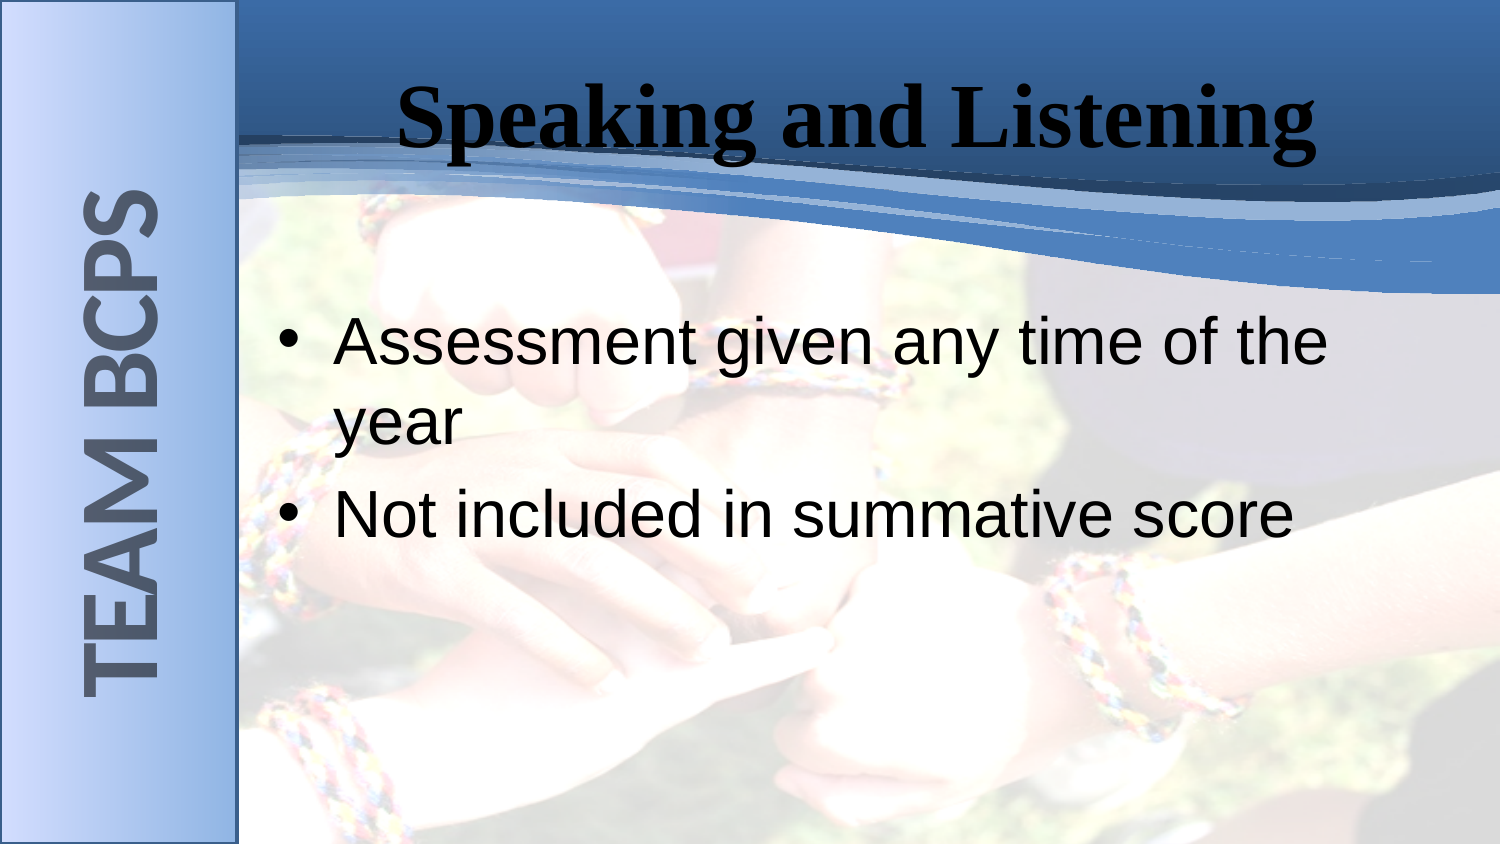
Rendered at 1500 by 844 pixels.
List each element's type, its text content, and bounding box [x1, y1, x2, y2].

list Assessment given any time of the year Not included in summative score [262, 196, 1488, 835]
title Speaking and Listening [237, 46, 1500, 175]
